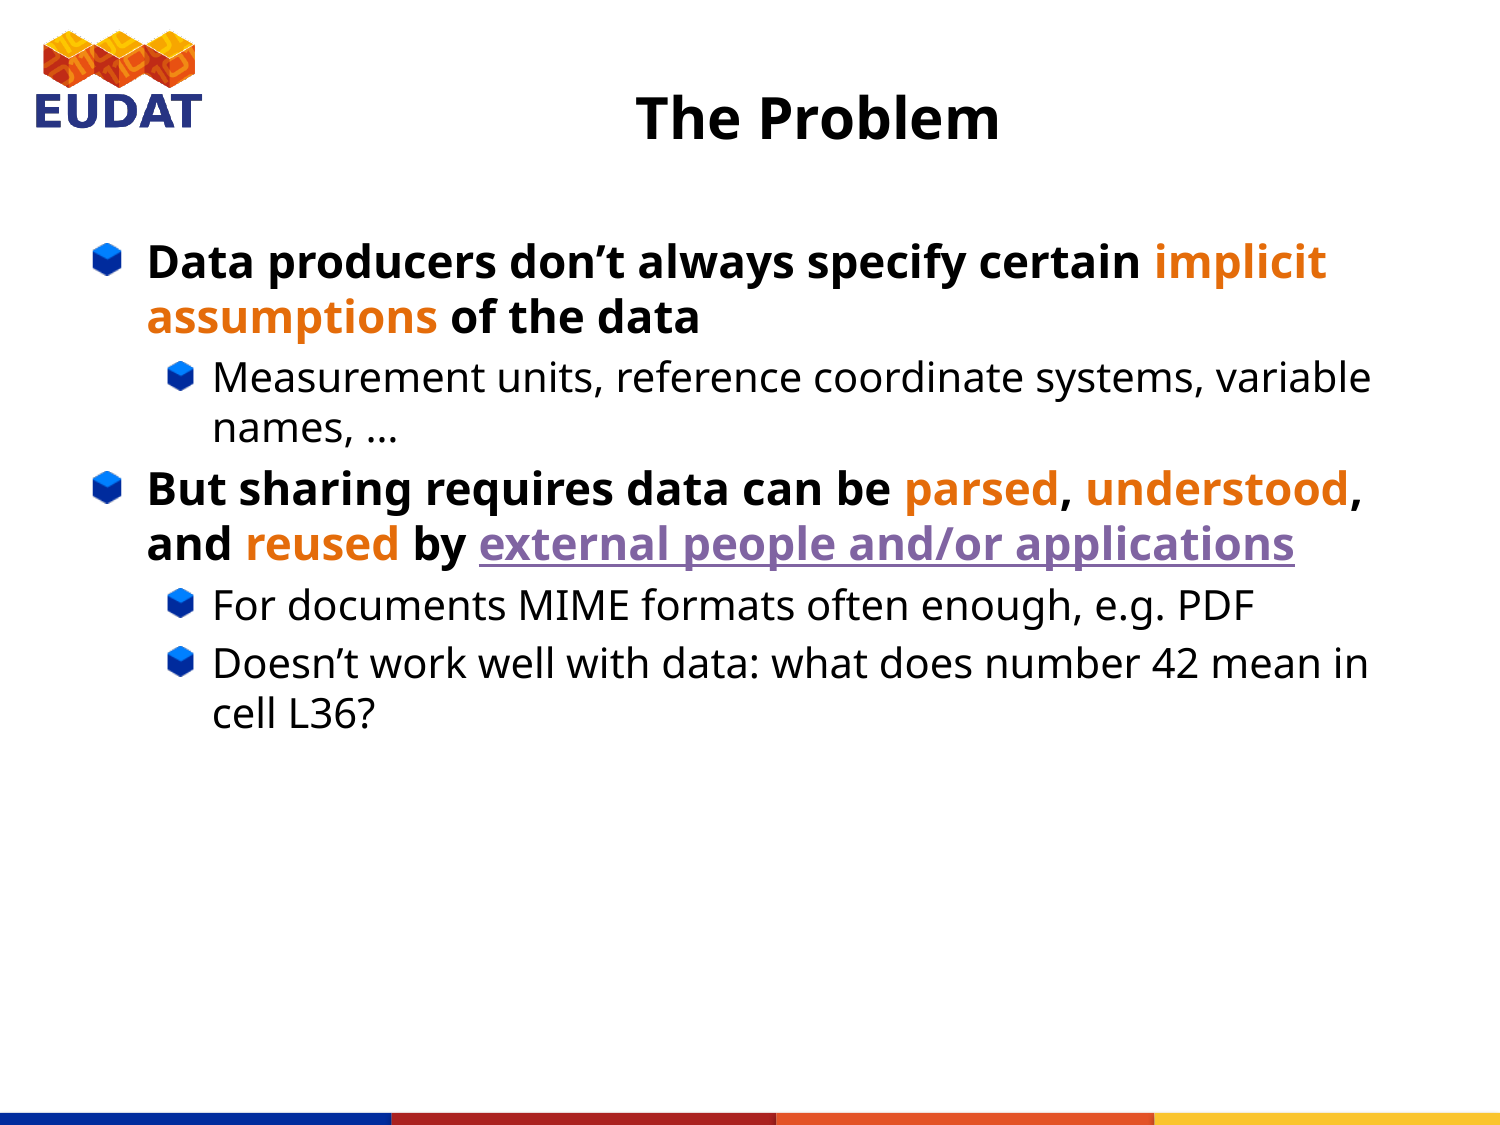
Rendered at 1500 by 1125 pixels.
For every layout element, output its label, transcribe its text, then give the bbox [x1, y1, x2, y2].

title The Problem [212, 45, 1425, 188]
picture [8, 0, 210, 161]
picture [90, 471, 123, 504]
list Data producers don’t always specify certain implicit assumptions of the data Measurement units, reference coordinate systems, variable names, … But sharing requires data can be parsed, understood, and reused by external people and/or applications For documents MIME formats often enough, e.g. PDF Doesn’t work well with data: what does number 42 mean in cell L36? [75, 224, 1425, 968]
picture [165, 361, 195, 391]
picture [165, 646, 195, 677]
picture [165, 588, 195, 618]
picture [90, 243, 123, 276]
